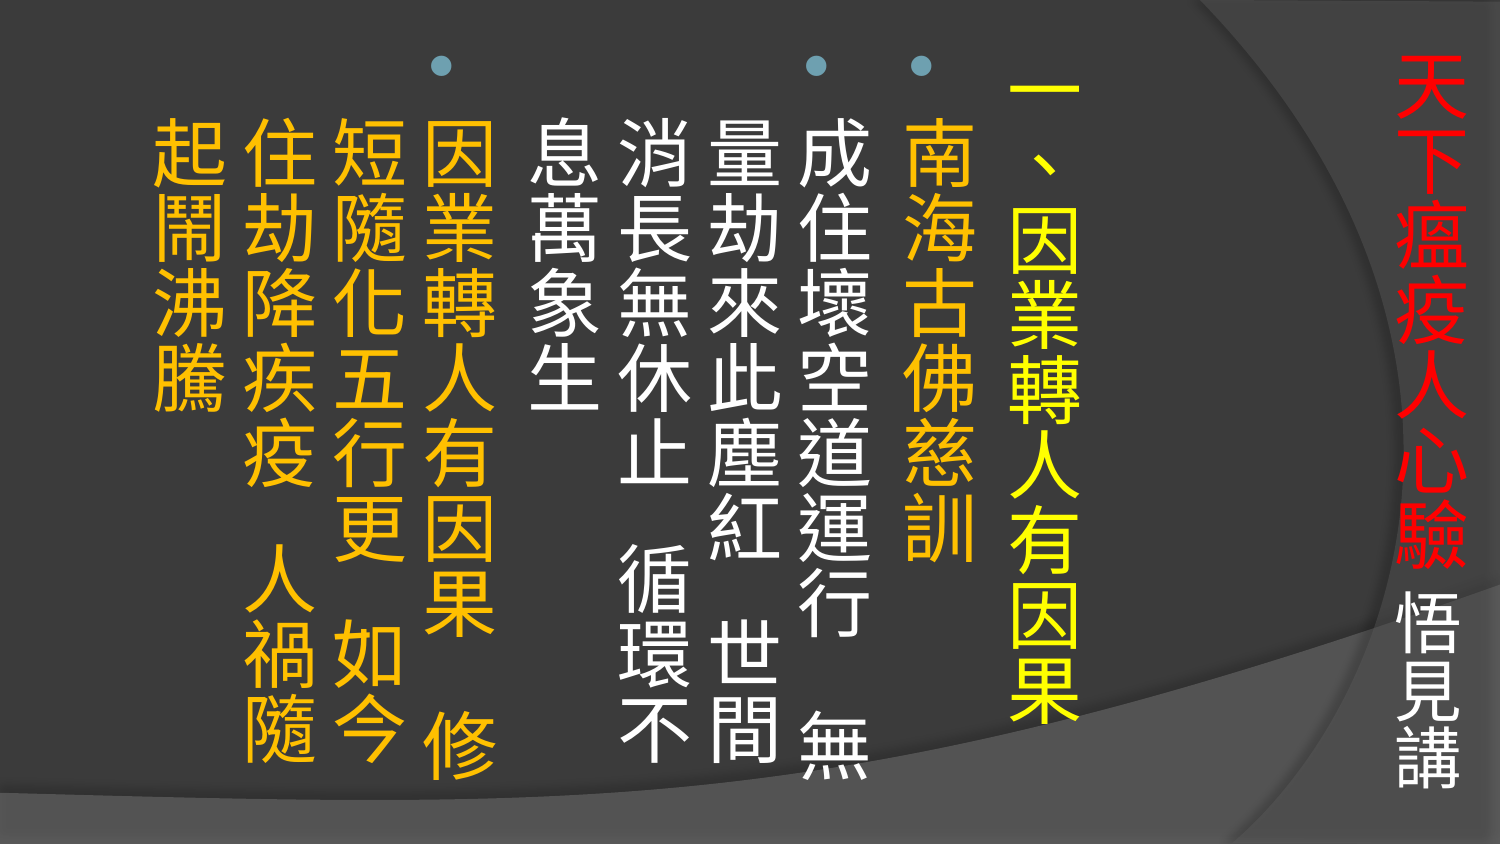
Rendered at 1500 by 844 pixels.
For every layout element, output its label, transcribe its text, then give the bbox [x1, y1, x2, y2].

list 一、因業轉人有因果 南海古佛慈訓 成住壞空道運行 無量劫來此塵紅 世間消長無休止 循環不息萬象生 因業轉人有因果 修短隨化五行更 如今住劫降疾疫 人禍隨起鬧沸騰 [29, 31, 1357, 819]
title 天下瘟疫人心驗 悟見講 [1376, 20, 1483, 820]
